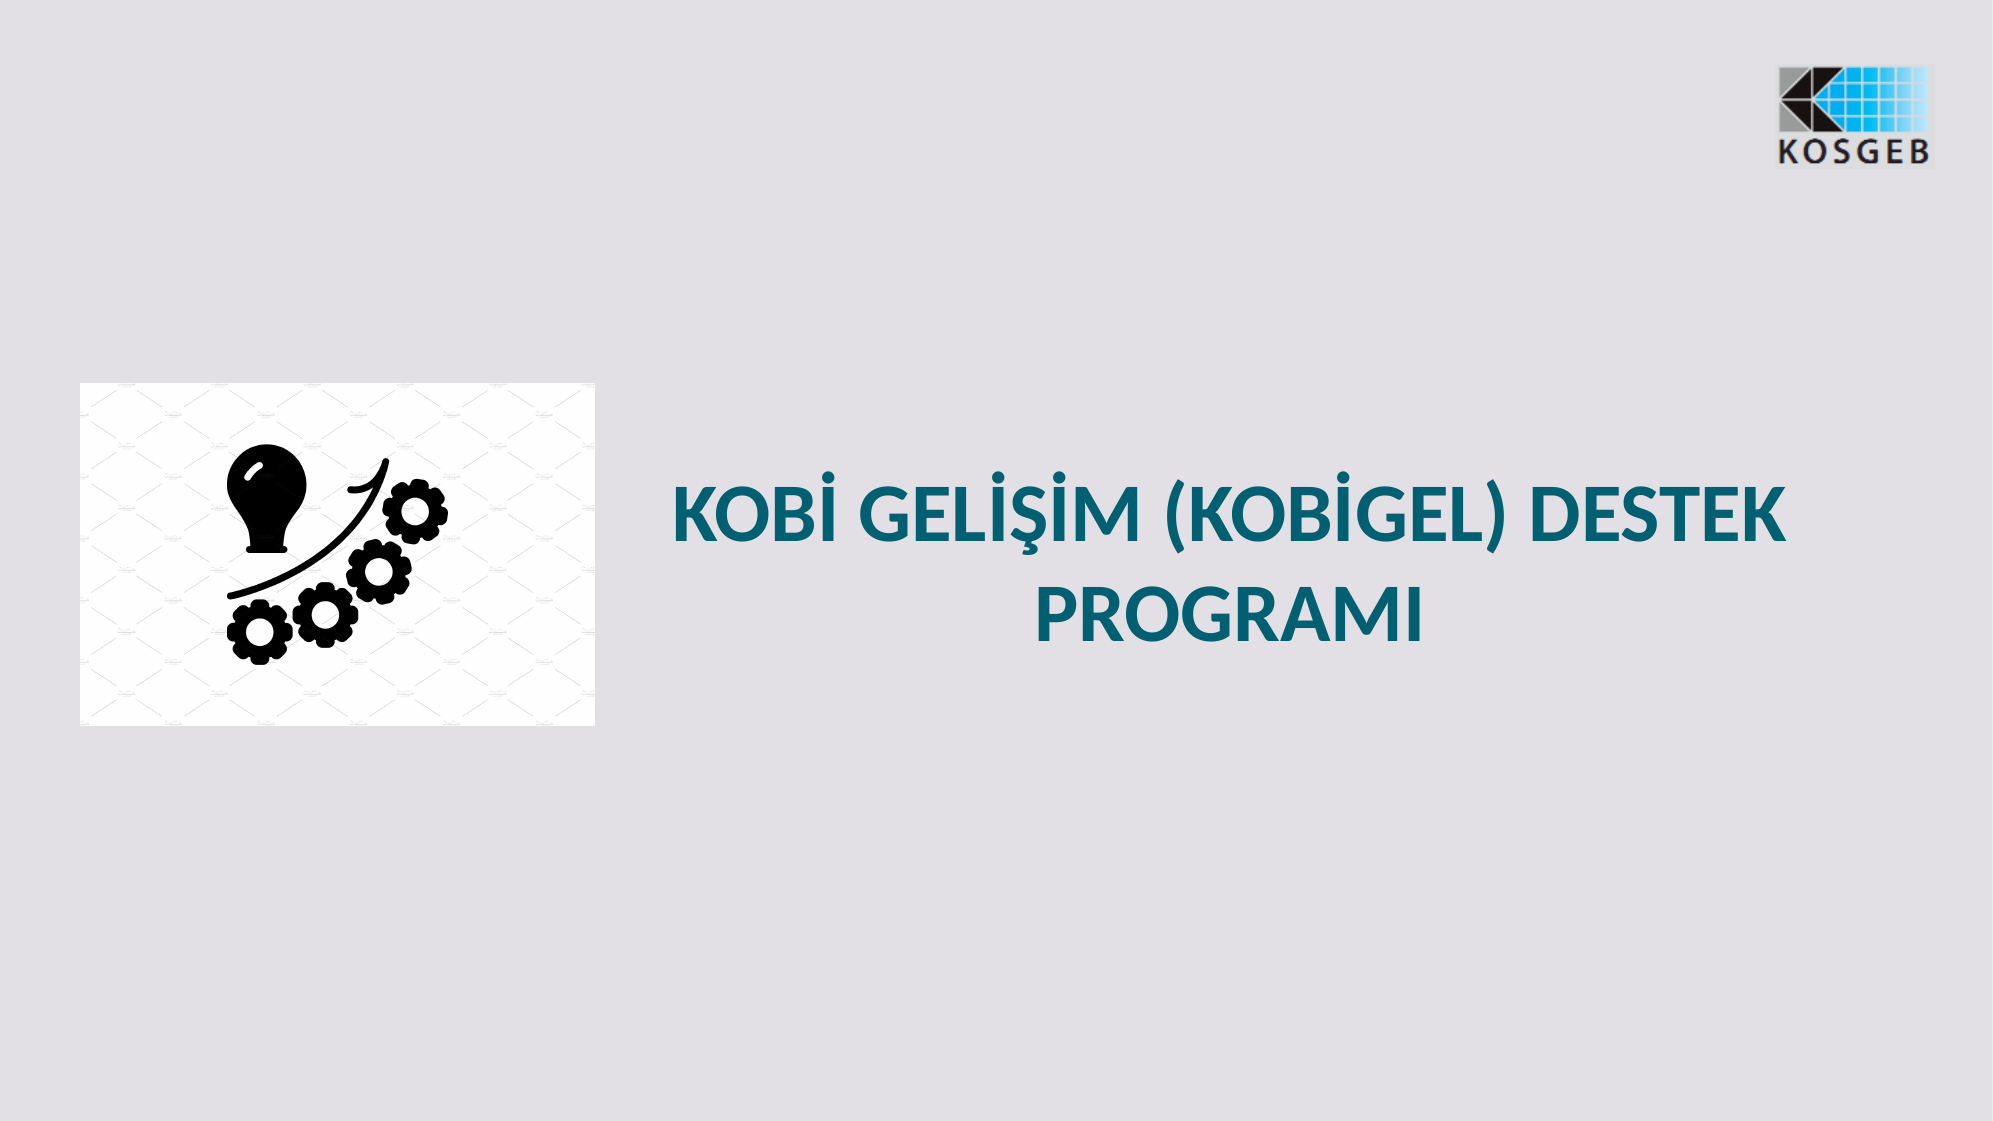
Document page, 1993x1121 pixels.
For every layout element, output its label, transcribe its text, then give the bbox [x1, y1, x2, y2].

picture [80, 382, 595, 726]
text_box KOBİ GELİŞİM (KOBİGEL) DESTEK PROGRAMI [599, 450, 1901, 666]
picture [1775, 63, 1935, 170]
